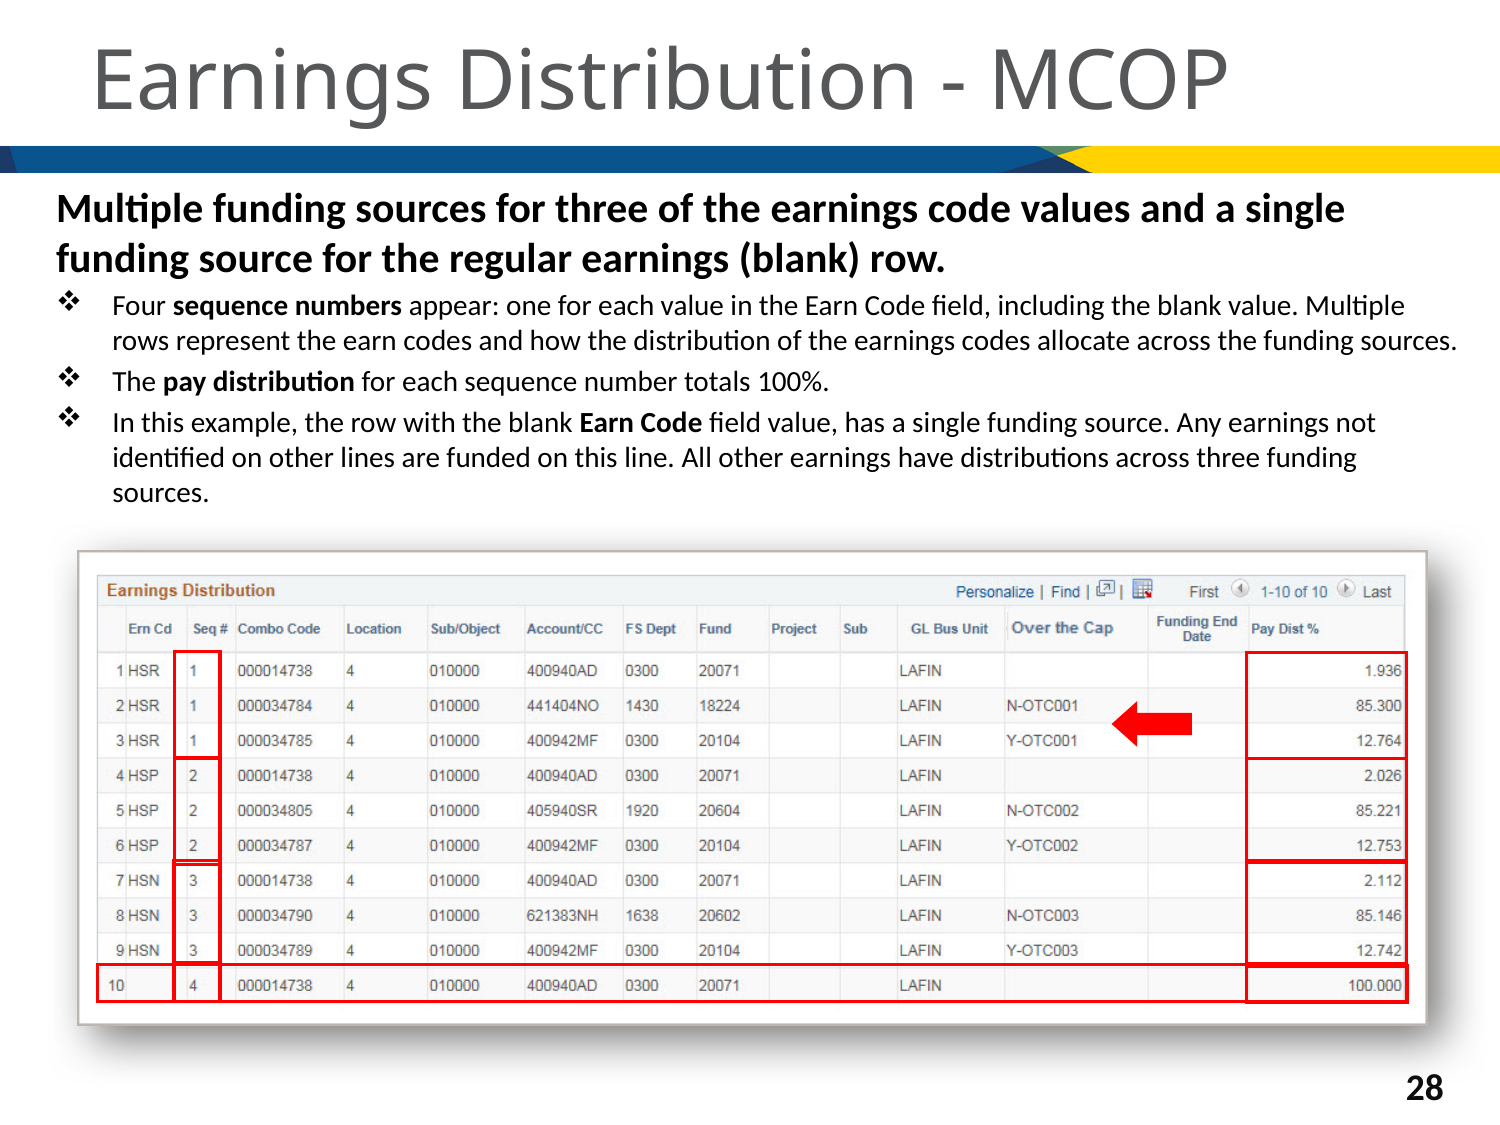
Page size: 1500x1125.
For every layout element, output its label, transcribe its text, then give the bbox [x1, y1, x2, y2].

title Earnings Distribution - MCOP [75, 6, 1425, 147]
list Multiple funding sources for three of the earnings code values and a single funding source for the regular earnings (blank) row. Four sequence numbers appear: one for each value in the Earn Code field, including the blank value. Multiple rows represent the earn codes and how the distribution of the earnings codes allocate across the funding sources. The pay distribution for each sequence number totals 100%. In this example, the row with the blank Earn Code field value, has a single funding source. Any earnings not identified on other lines are funded on this line. All other earnings have distributions across three funding sources. [41, 173, 1476, 961]
picture [76, 550, 1428, 1026]
picture [0, 120, 1500, 251]
